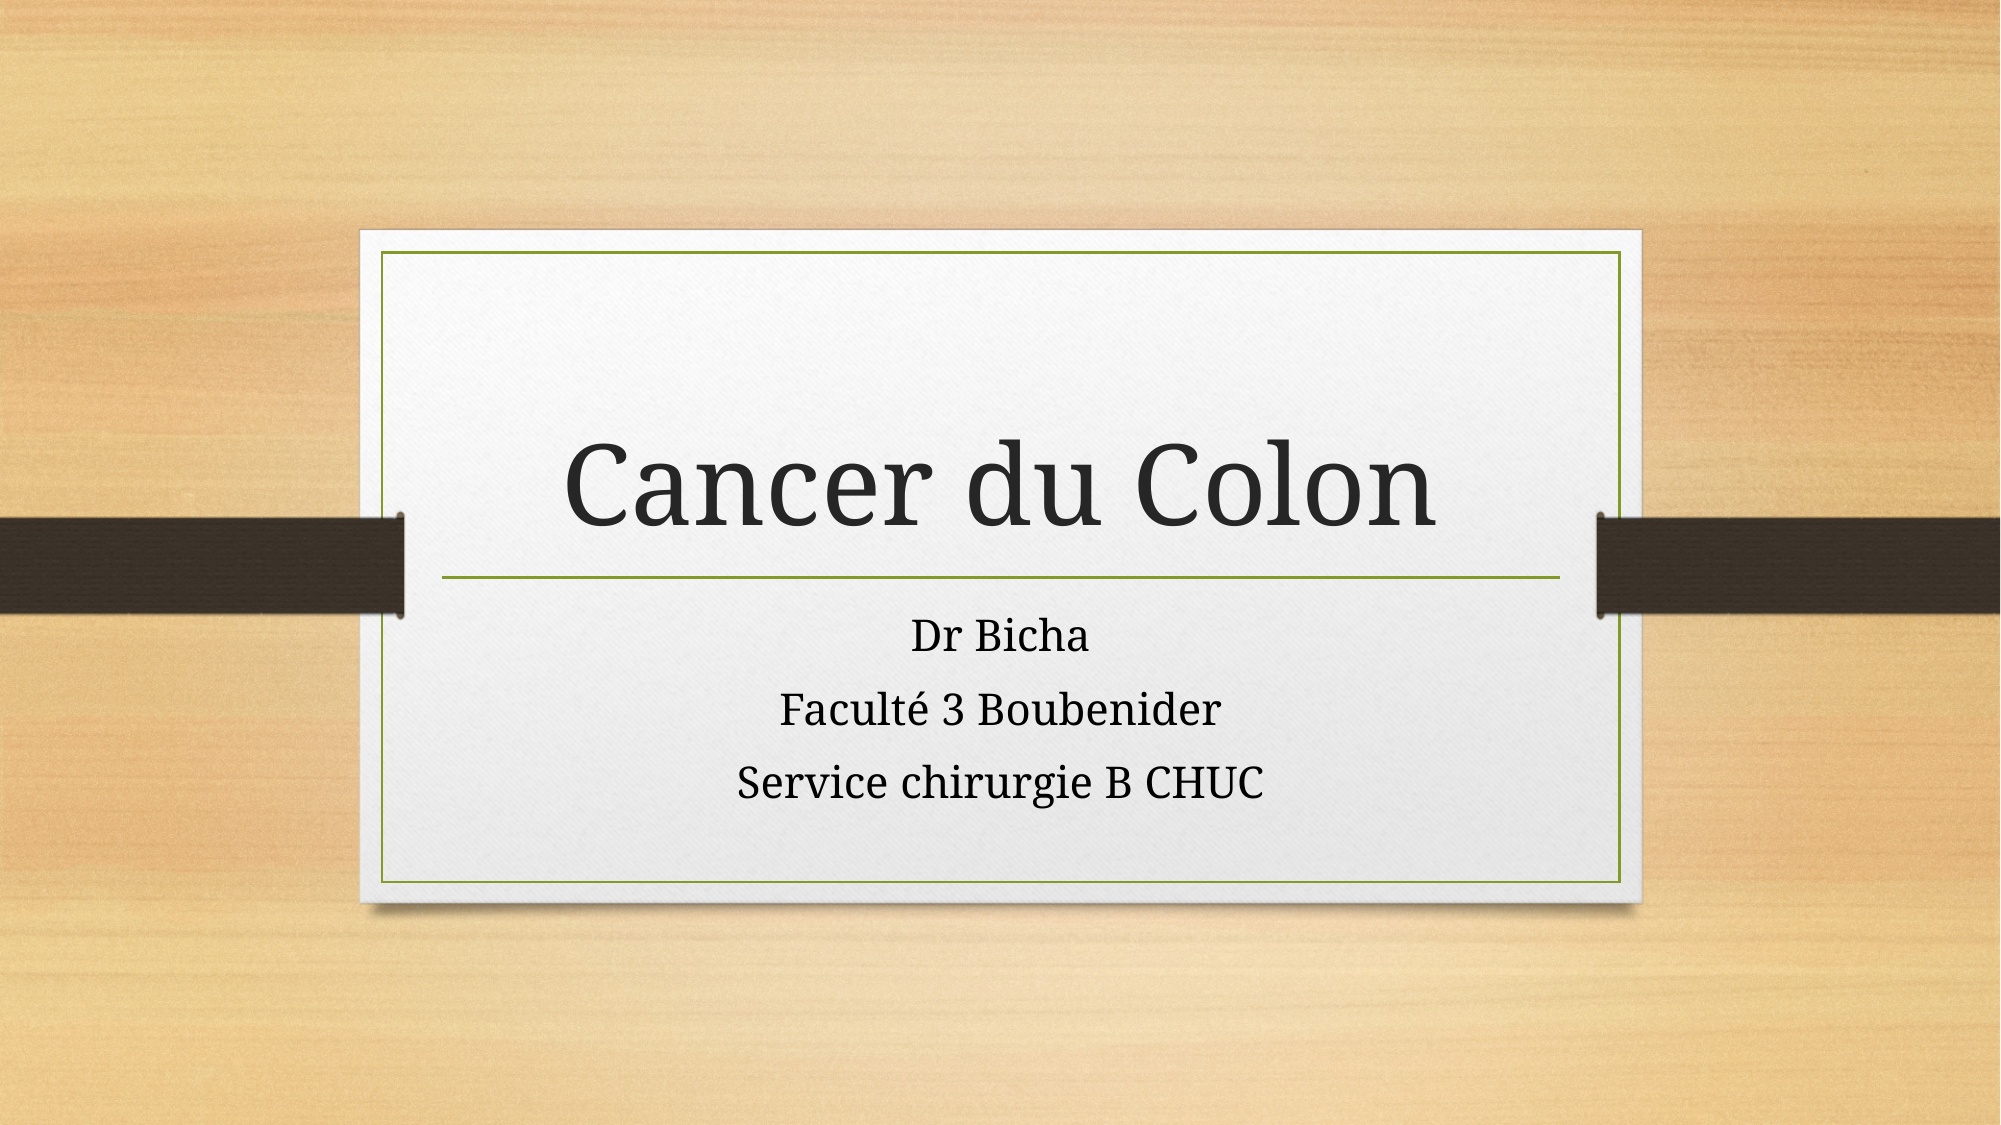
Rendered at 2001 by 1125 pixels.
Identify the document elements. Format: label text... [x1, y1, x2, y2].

subtitle Dr Bicha Faculté 3 Boubenider Service chirurgie B CHUC [441, 600, 1560, 817]
title Cancer du Colon [441, 306, 1560, 556]
picture [0, 0, 2001, 1125]
